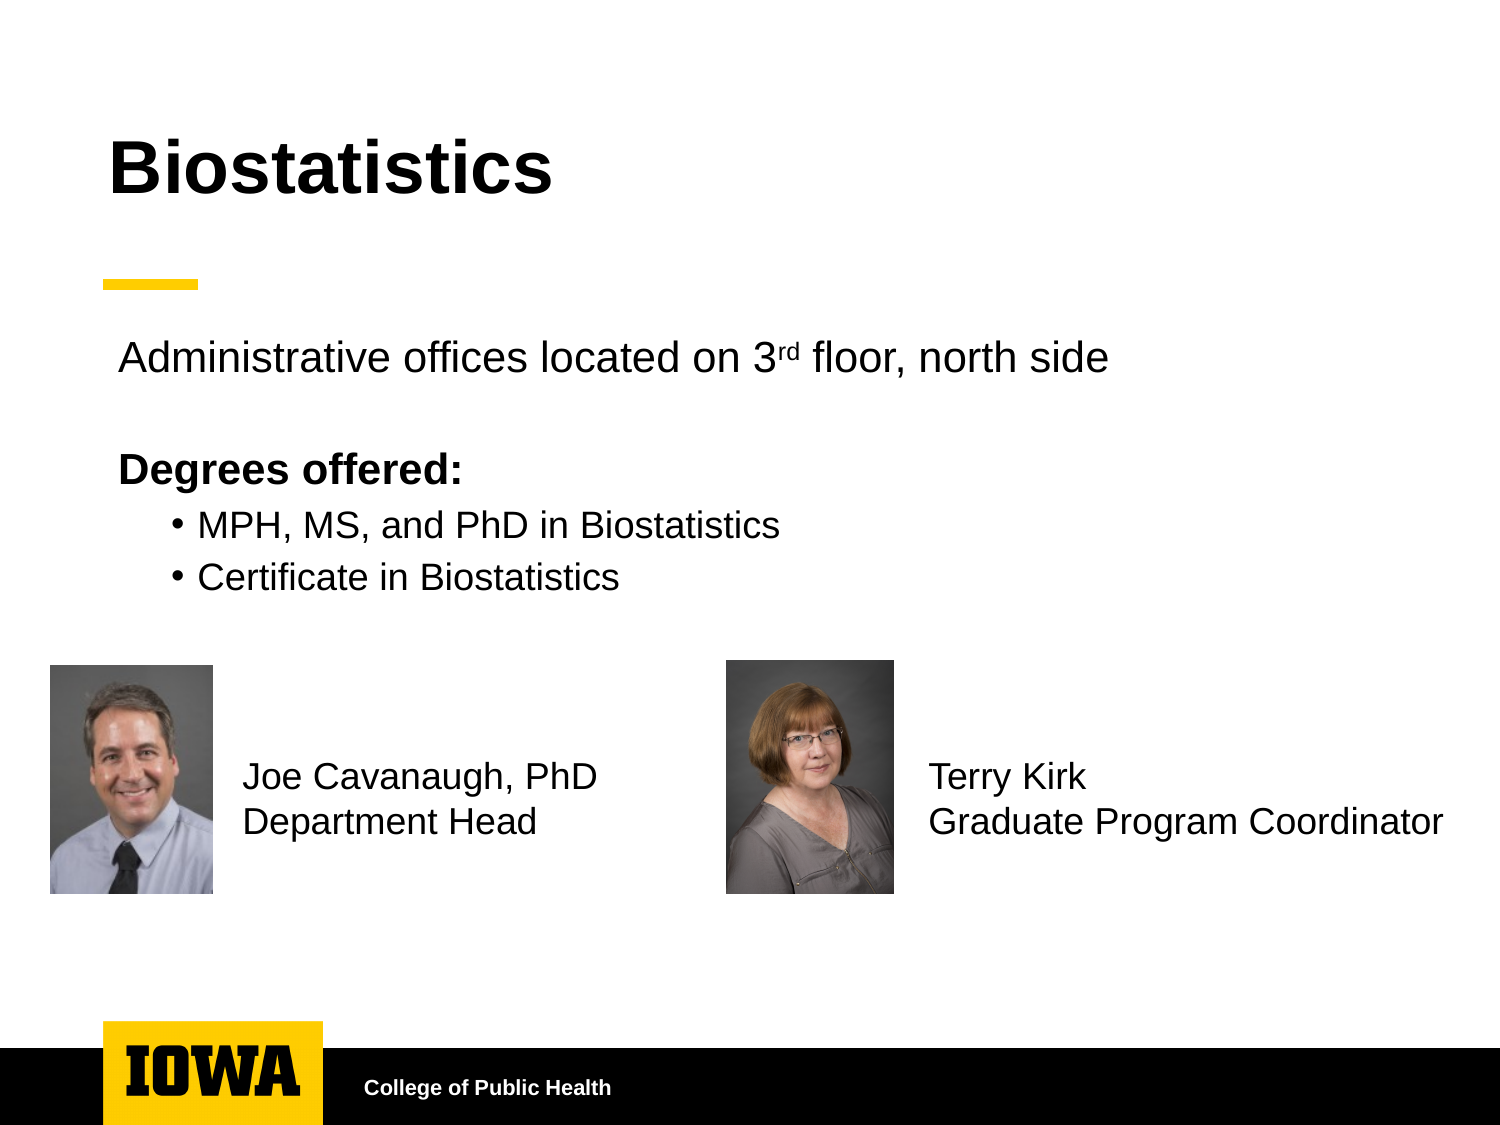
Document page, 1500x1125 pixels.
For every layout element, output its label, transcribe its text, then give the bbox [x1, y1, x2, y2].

picture [103, 1021, 323, 1125]
picture [726, 660, 894, 894]
list Administrative offices located on 3rd floor, north side Degrees offered: MPH, MS, and PhD in Biostatistics Certificate in Biostatistics [103, 321, 1407, 666]
title Biostatistics [94, 59, 788, 279]
text_box Terry Kirk Graduate Program Coordinator [913, 744, 1460, 850]
footer College of Public Health [348, 1056, 1379, 1117]
picture [50, 665, 213, 894]
text_box Joe Cavanaugh, PhD Department Head [227, 744, 630, 850]
